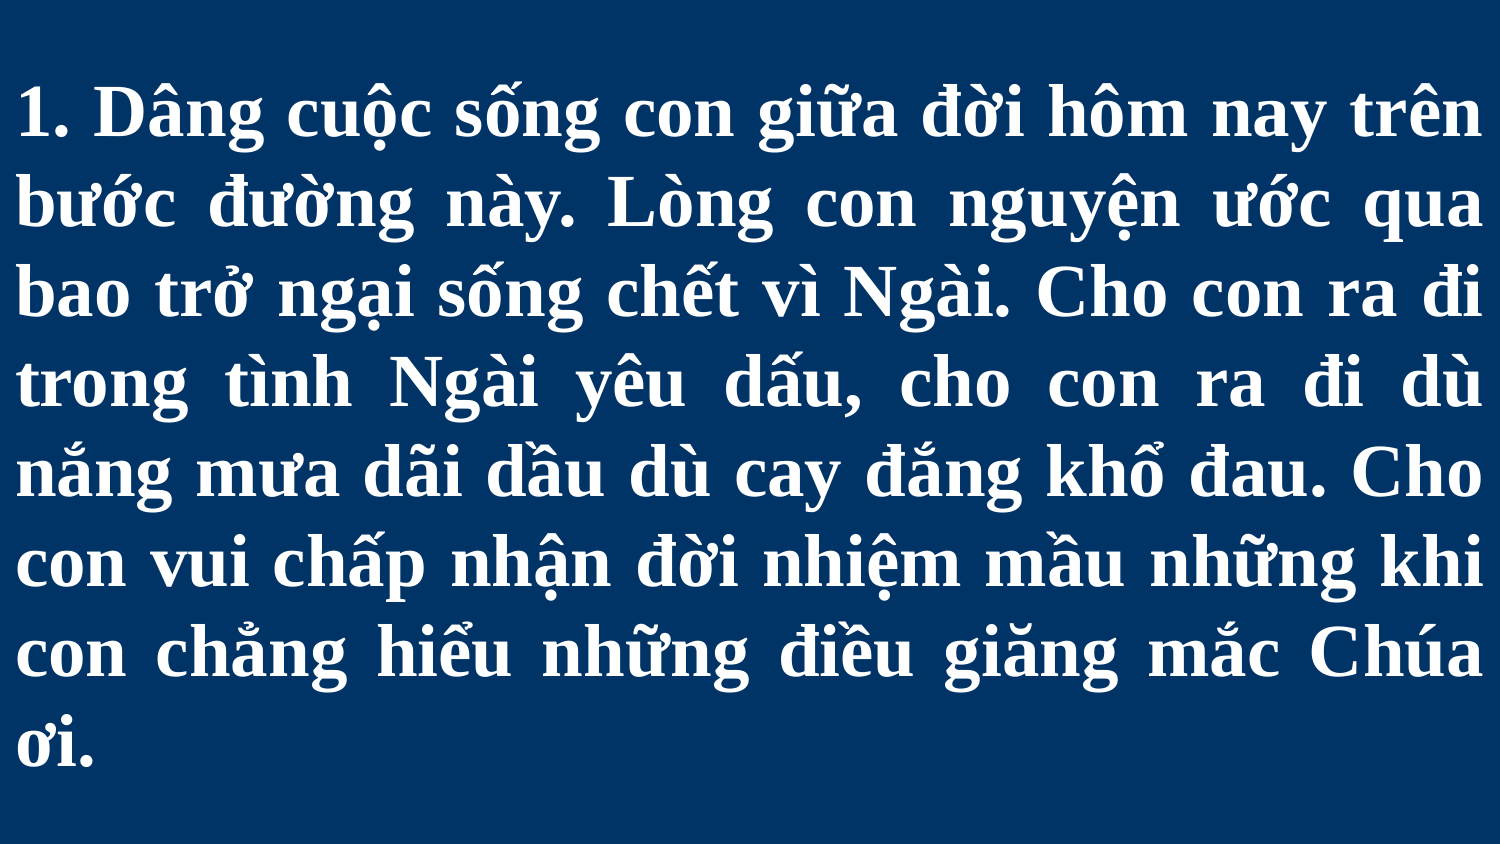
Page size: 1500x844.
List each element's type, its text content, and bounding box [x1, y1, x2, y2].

title 1. Dâng cuộc sống con giữa đời hôm nay trên bước đường này. Lòng con nguyện ước qua bao trở ngại sống chết vì Ngài. Cho con ra đi trong tình Ngài yêu dấu, cho con ra đi dù nắng mưa dãi dầu dù cay đắng khổ đau. Cho con vui chấp nhận đời nhiệm mầu những khi con chẳng hiểu những điều giăng mắc Chúa ơi. [0, 0, 1500, 844]
